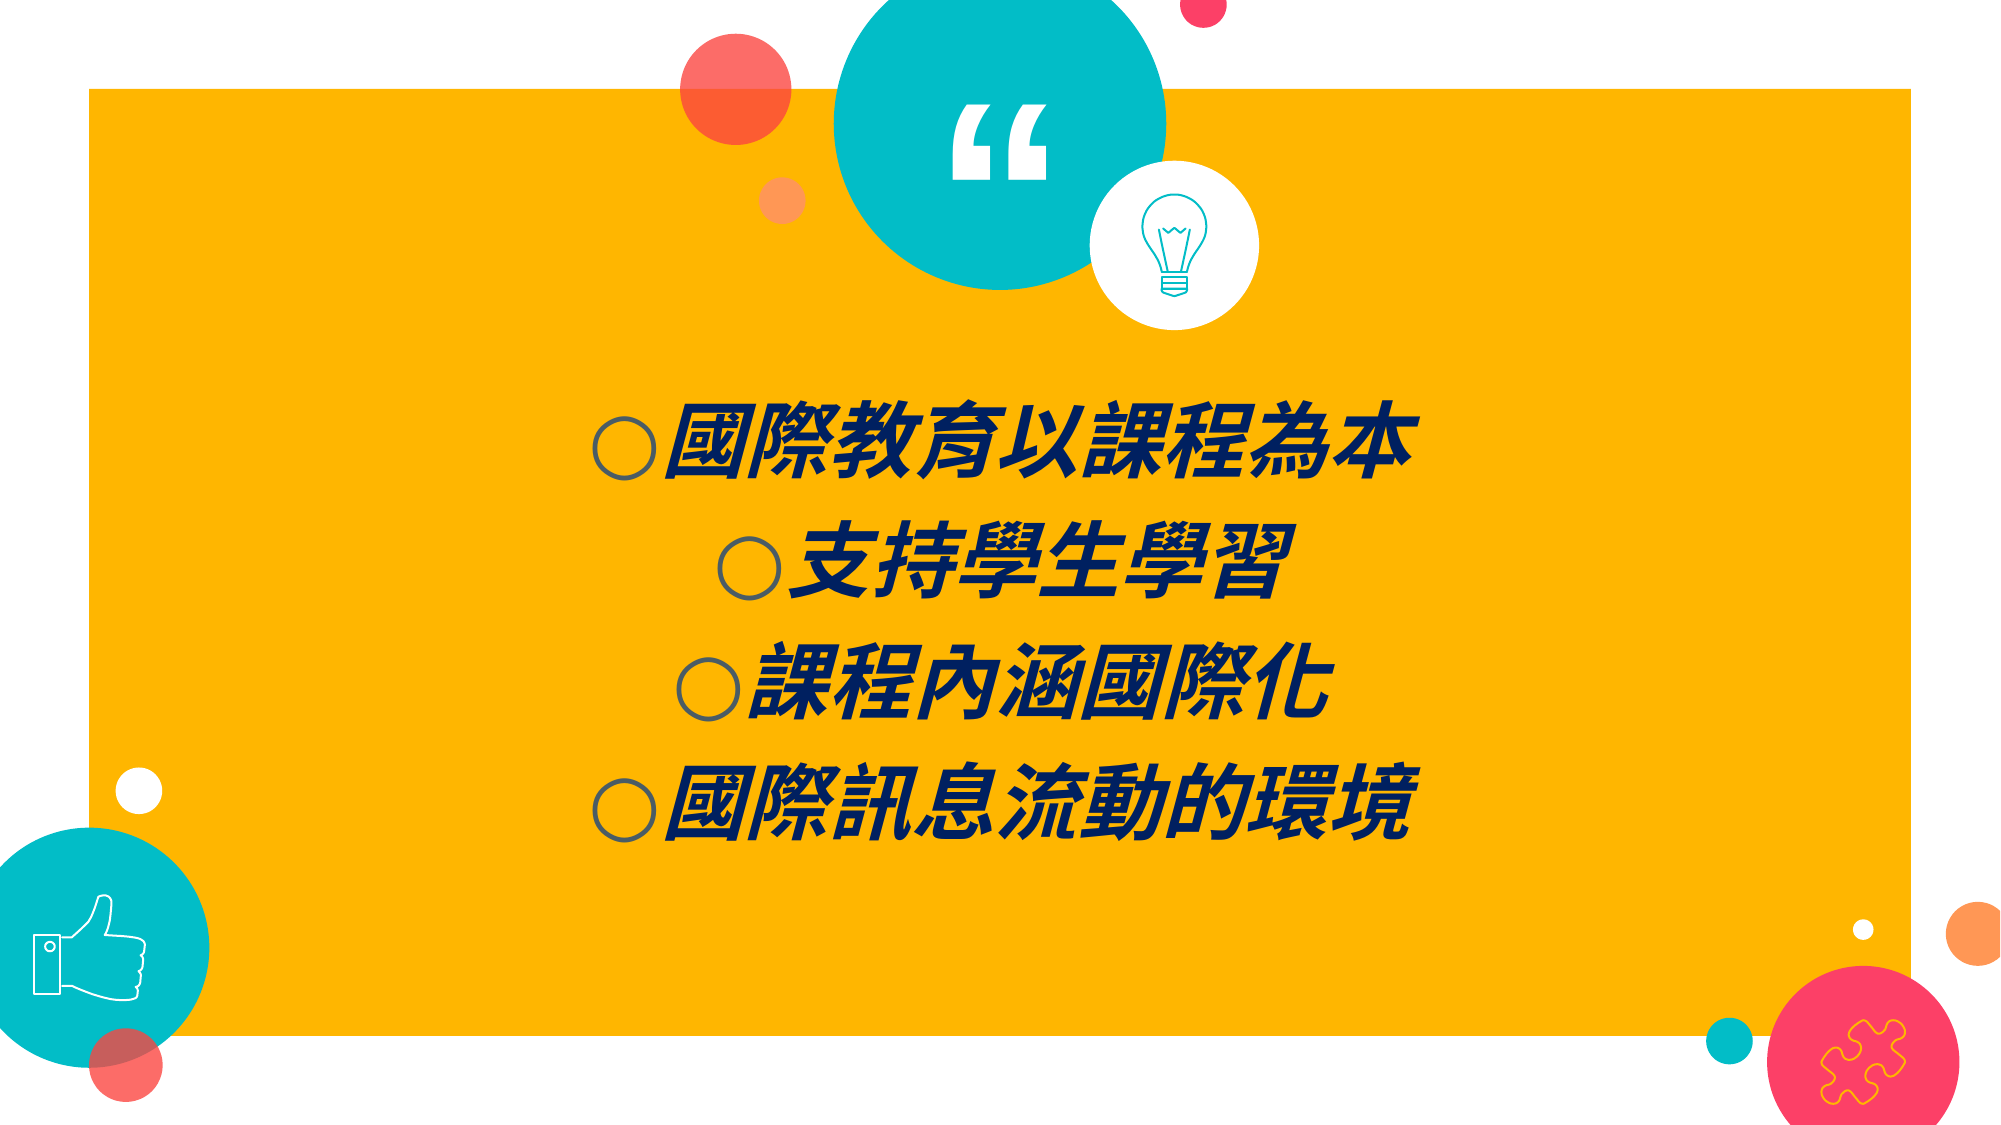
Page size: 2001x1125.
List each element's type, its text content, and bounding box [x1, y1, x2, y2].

list 國際教育以課程為本 支持學生學習 課程內涵國際化 國際訊息流動的環境 [271, 372, 1729, 553]
